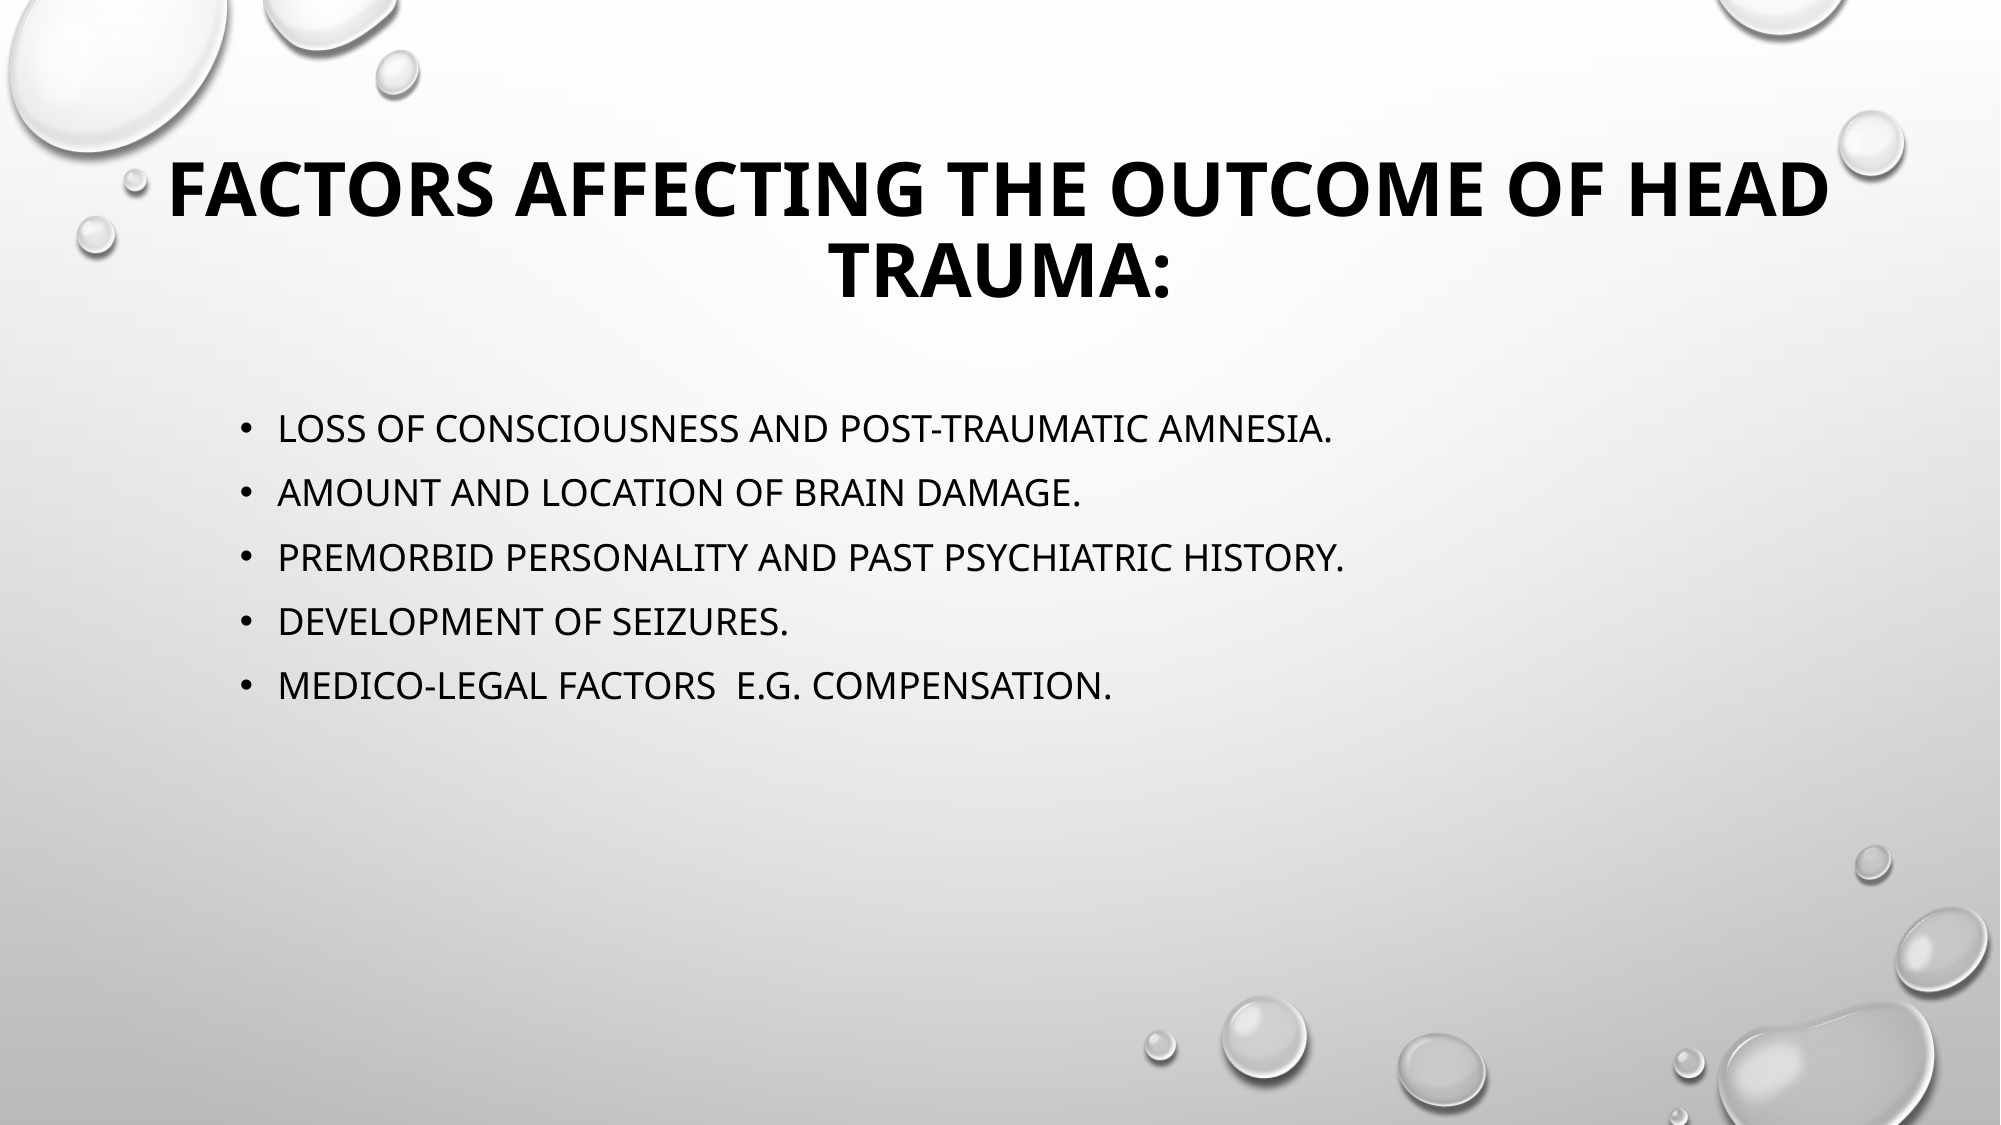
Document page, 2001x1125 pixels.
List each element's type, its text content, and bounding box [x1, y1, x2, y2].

picture [0, 0, 2000, 1125]
title Factors affecting the outcome of head trauma: [149, 101, 1851, 364]
list Loss of consciousness and post-traumatic amnesia. Amount and location of brain damage. Premorbid personality and past psychiatric history. Development of seizures. Medico-legal factors e.g. compensation. [149, 388, 1850, 950]
